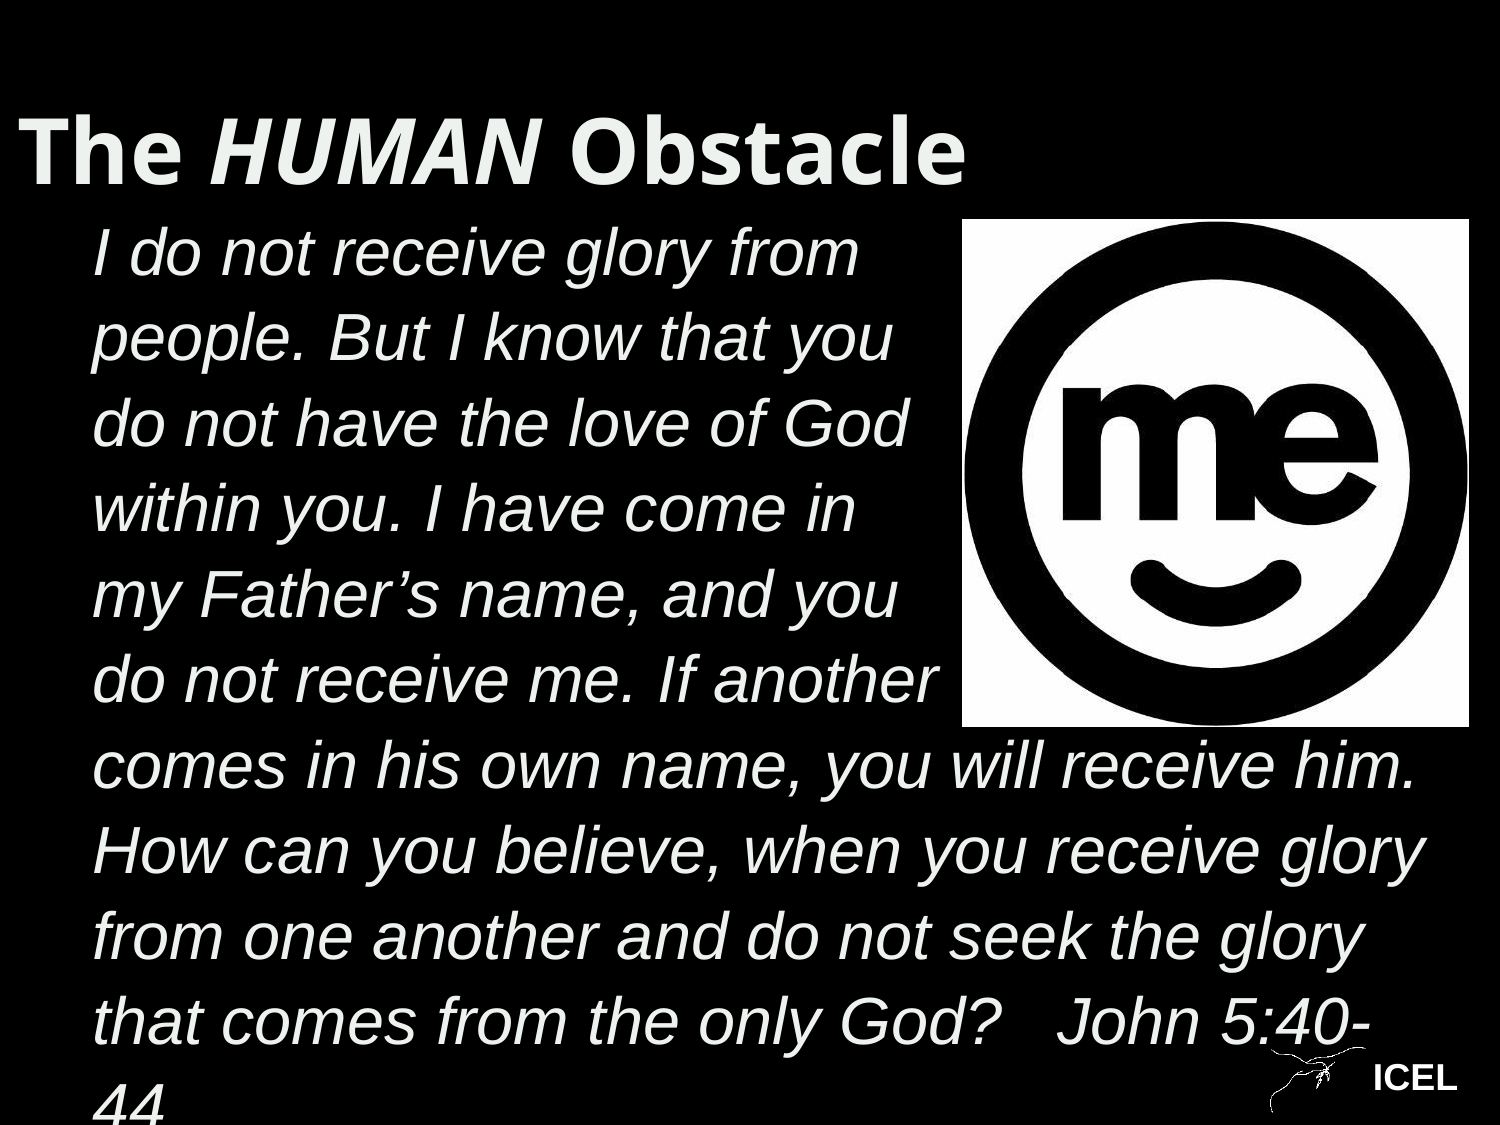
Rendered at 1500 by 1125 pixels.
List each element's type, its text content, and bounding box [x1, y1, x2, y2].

text_box The HUMAN Obstacle I do not receive glory from people. But I know that you do not have the love of God within you. I have come in my Father’s name, and you do not receive me. If another comes in his own name, you will receive him. How can you believe, when you receive glory from one another and do not seek the glory that comes from the only God? John 5:40-44 [2, 78, 1456, 1125]
picture [962, 219, 1470, 727]
